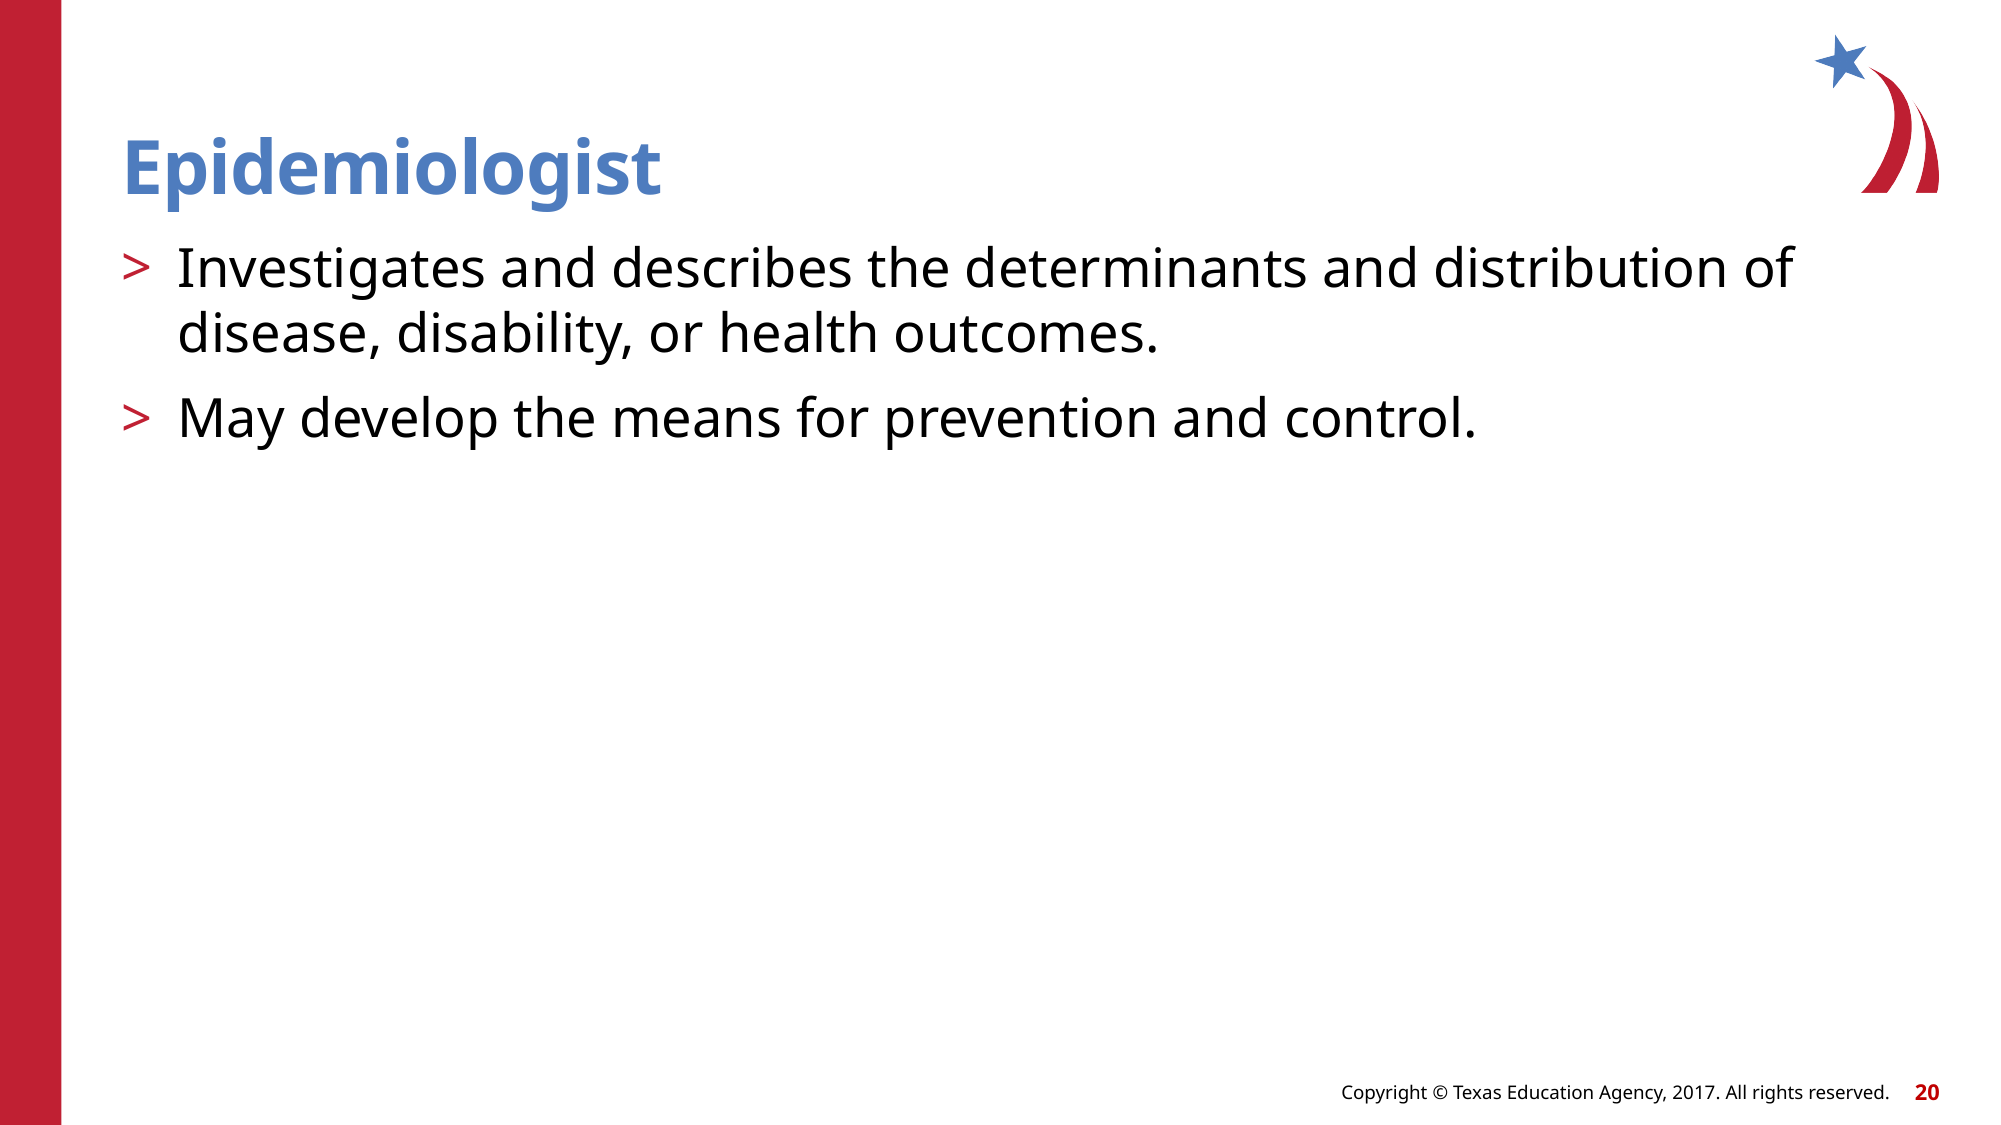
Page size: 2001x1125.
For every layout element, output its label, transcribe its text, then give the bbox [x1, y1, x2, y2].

list Investigates and describes the determinants and distribution of disease, disability, or health outcomes. May develop the means for prevention and control. [121, 233, 1884, 1010]
picture [1814, 34, 1939, 193]
title Epidemiologist [121, 66, 1772, 211]
